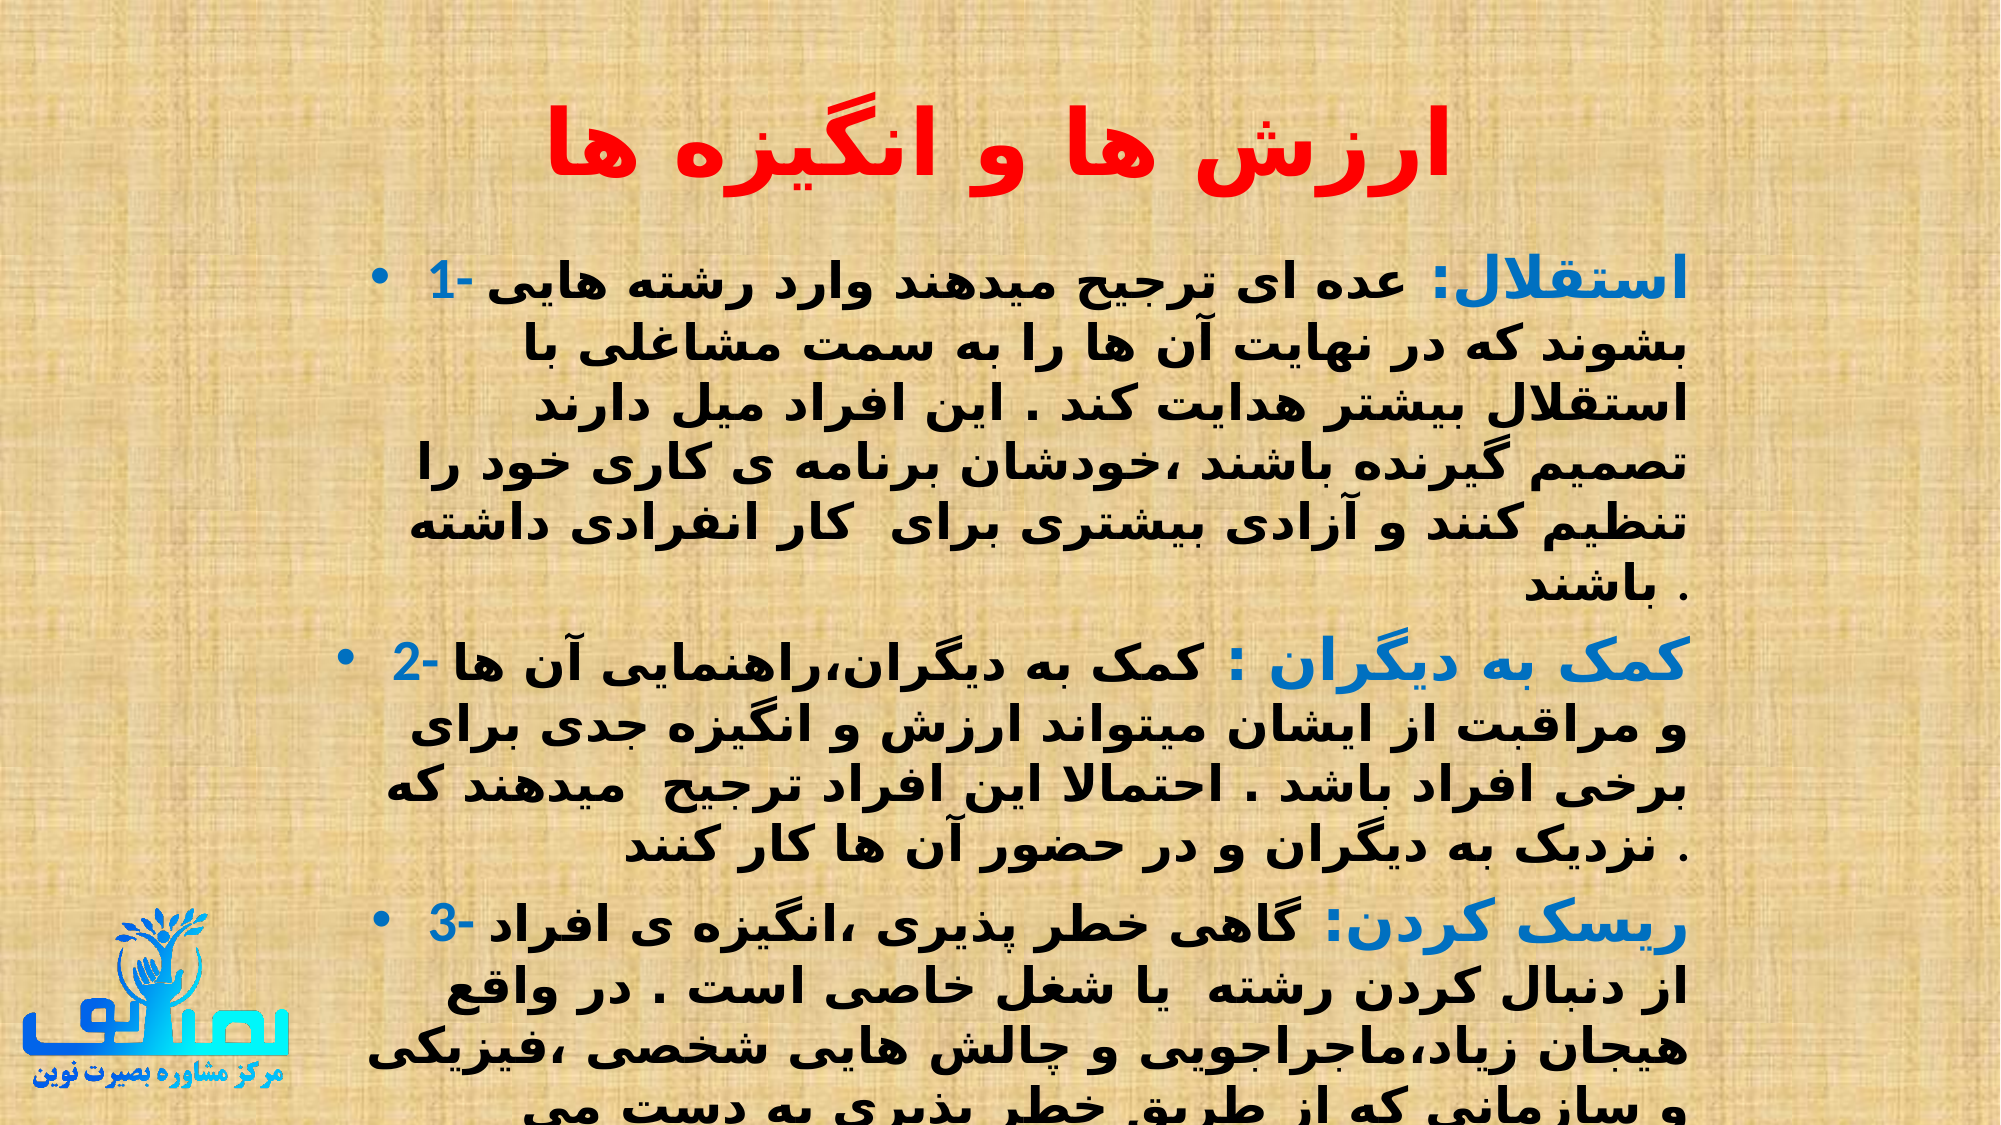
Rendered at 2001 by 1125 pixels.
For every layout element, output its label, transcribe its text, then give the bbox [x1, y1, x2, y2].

title ارزش ها و انگیزه ها [99, 45, 1900, 233]
picture [0, 0, 2001, 1125]
list 1- استقلال: عده ای ترجیح میدهند وارد رشته هایی بشوند که در نهایت آن ها را به سمت مشاغلی با استقلال بیشتر هدایت کند . این افراد میل دارند تصمیم گیرنده باشند ،خودشان برنامه ی کاری خود را تنظیم کنند و آزادی بیشتری برای کار انفرادی داشته باشند . 2- کمک به دیگران : کمک به دیگران،راهنمایی آن ها و مراقبت از ایشان میتواند ارزش و انگیزه جدی برای برخی افراد باشد . احتمالا این افراد ترجیح میدهند که نزدیک به دیگران و در حضور آن ها کار کنند . 3- ریسک کردن: گاهی خطر پذیری ،انگیزه ی افراد از دنبال کردن رشته یا شغل خاصی است . در واقع هیجان زیاد،ماجراجویی و چالش هایی شخصی ،فیزیکی و سازمانی که از طریق خطر پذیری به دست می اید ،ارزش مهمی در زندگی این دسته از دانش آموزان برای انتخاب مسیر زندگی آینده ی آنهاست . [294, 232, 1706, 870]
